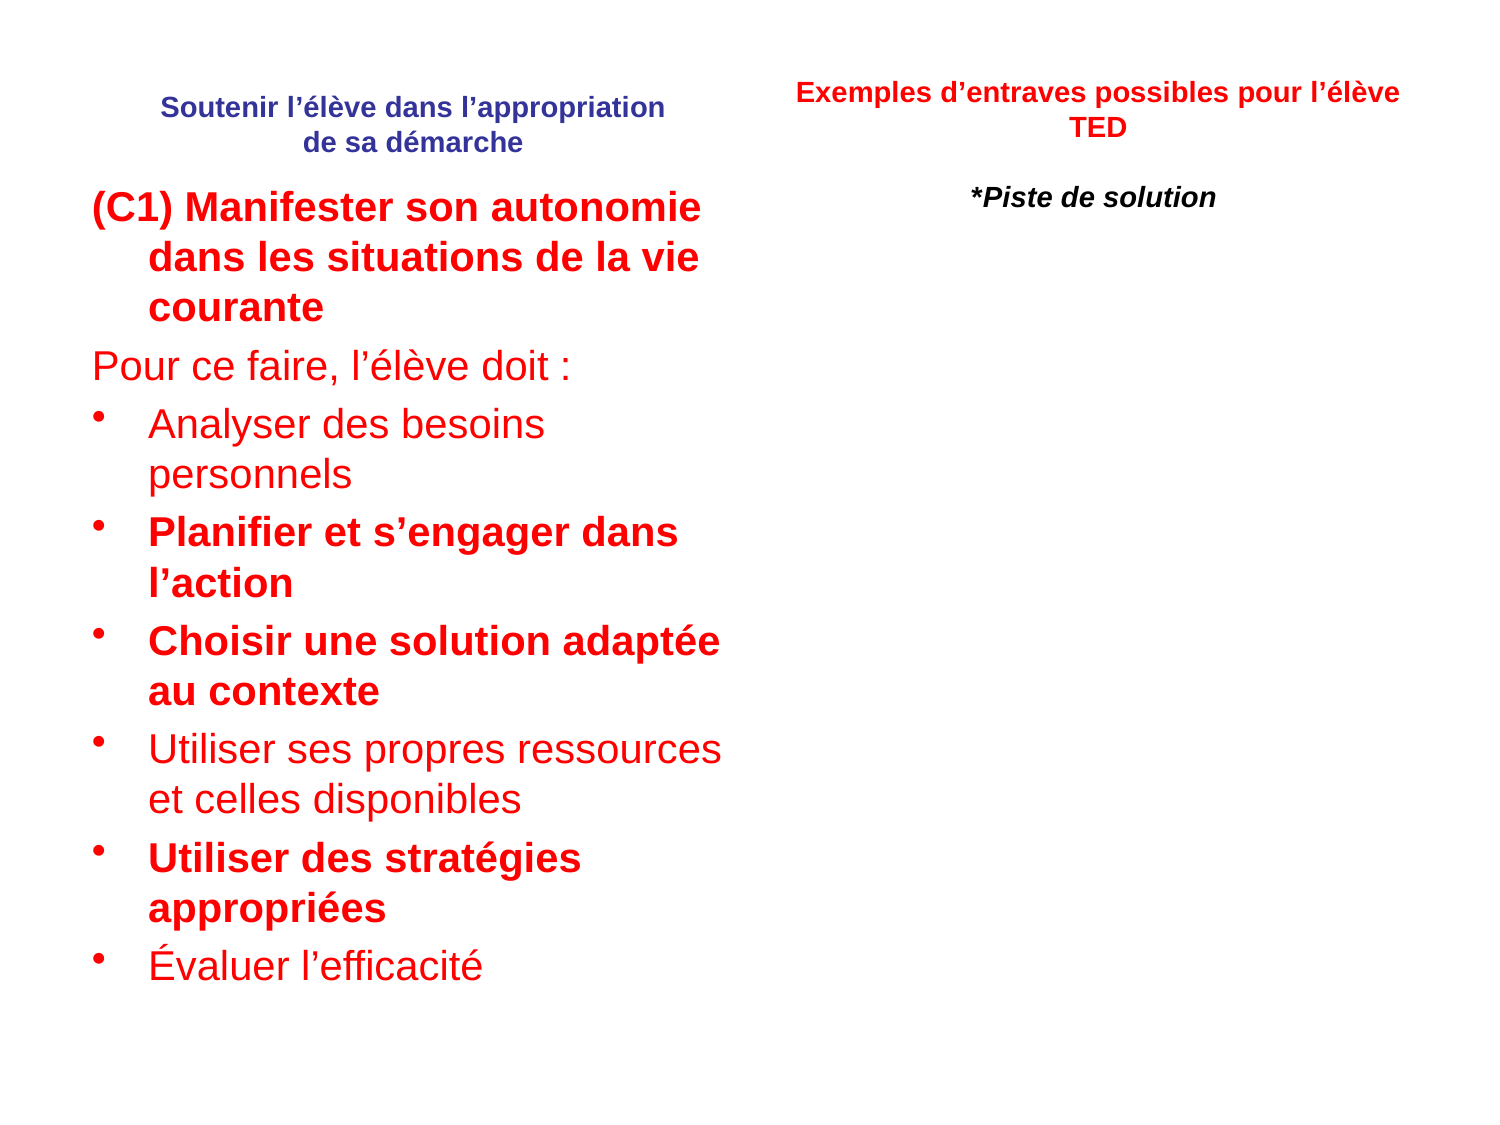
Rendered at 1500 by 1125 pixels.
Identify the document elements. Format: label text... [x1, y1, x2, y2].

text_box Exemples d’entraves possibles pour l’élève TED *Piste de solution [761, 66, 1435, 220]
title Soutenir l’élève dans l’appropriation de sa démarche [76, 113, 750, 173]
list (C1) Manifester son autonomie dans les situations de la vie courante Pour ce faire, l’élève doit : Analyser des besoins personnels Planifier et s’engager dans l’action Choisir une solution adaptée au contexte Utiliser ses propres ressources et celles disponibles Utiliser des stratégies appropriées Évaluer l’efficacité [76, 173, 750, 1094]
